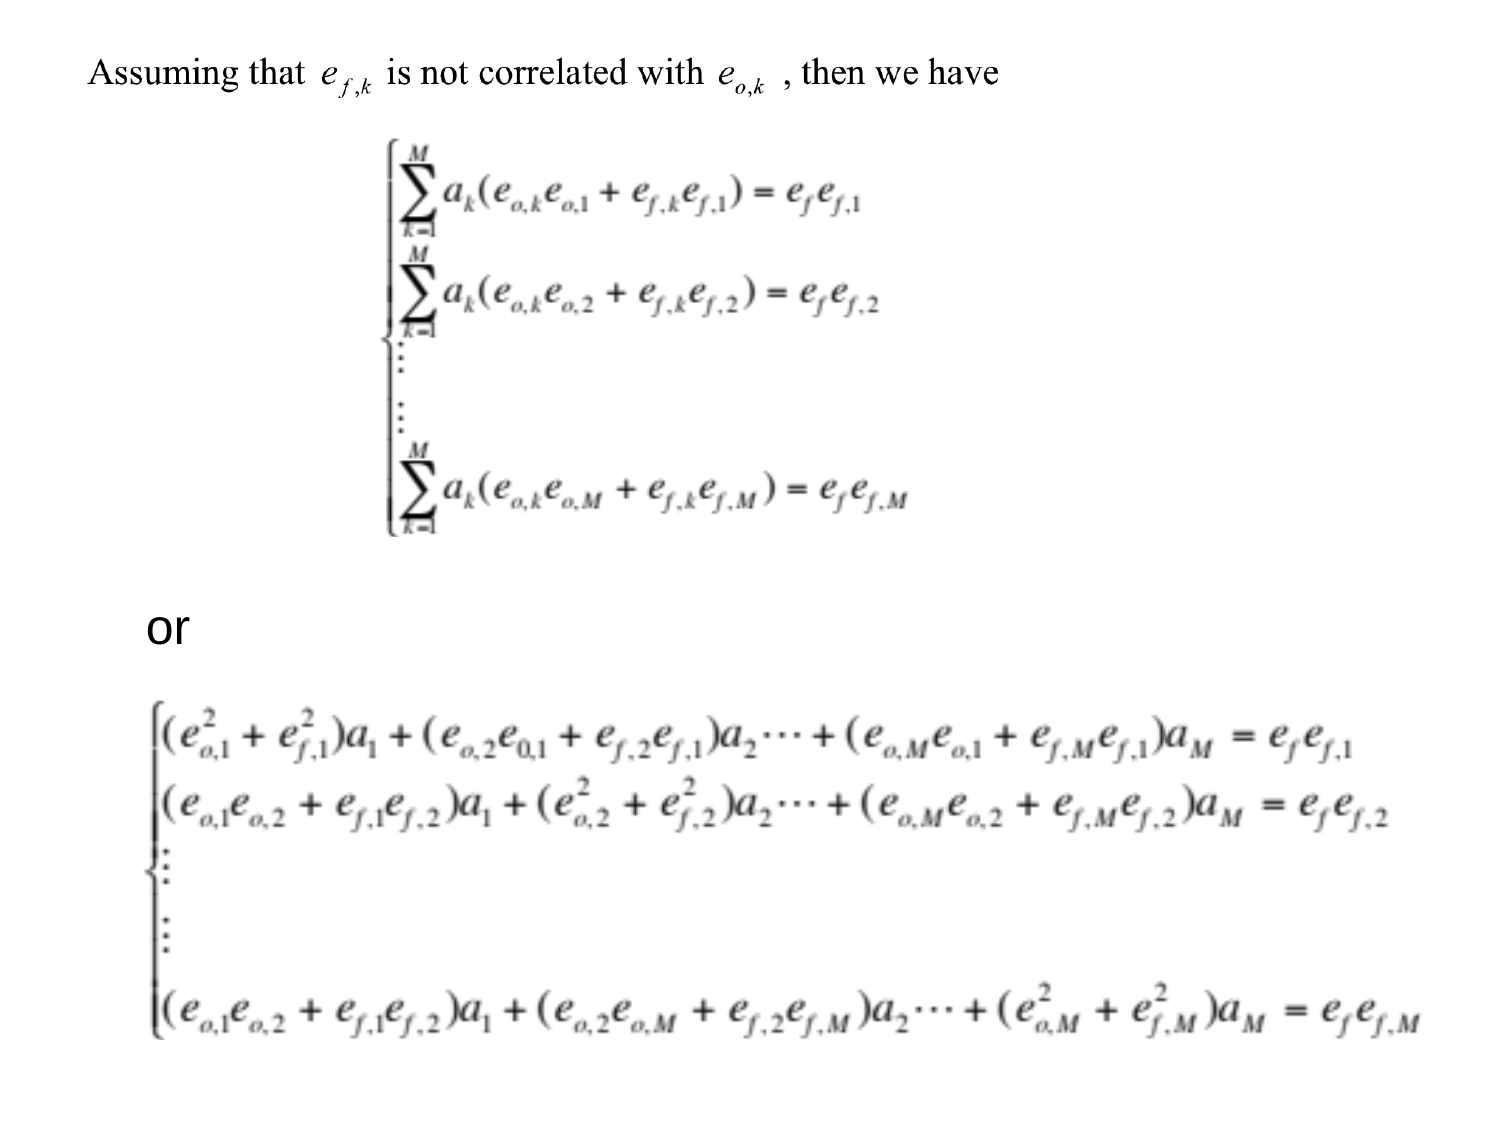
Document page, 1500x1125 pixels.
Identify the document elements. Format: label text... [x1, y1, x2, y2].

text_box or [131, 587, 220, 663]
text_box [87, 49, 1438, 176]
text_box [137, 699, 1426, 1040]
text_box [374, 137, 913, 537]
